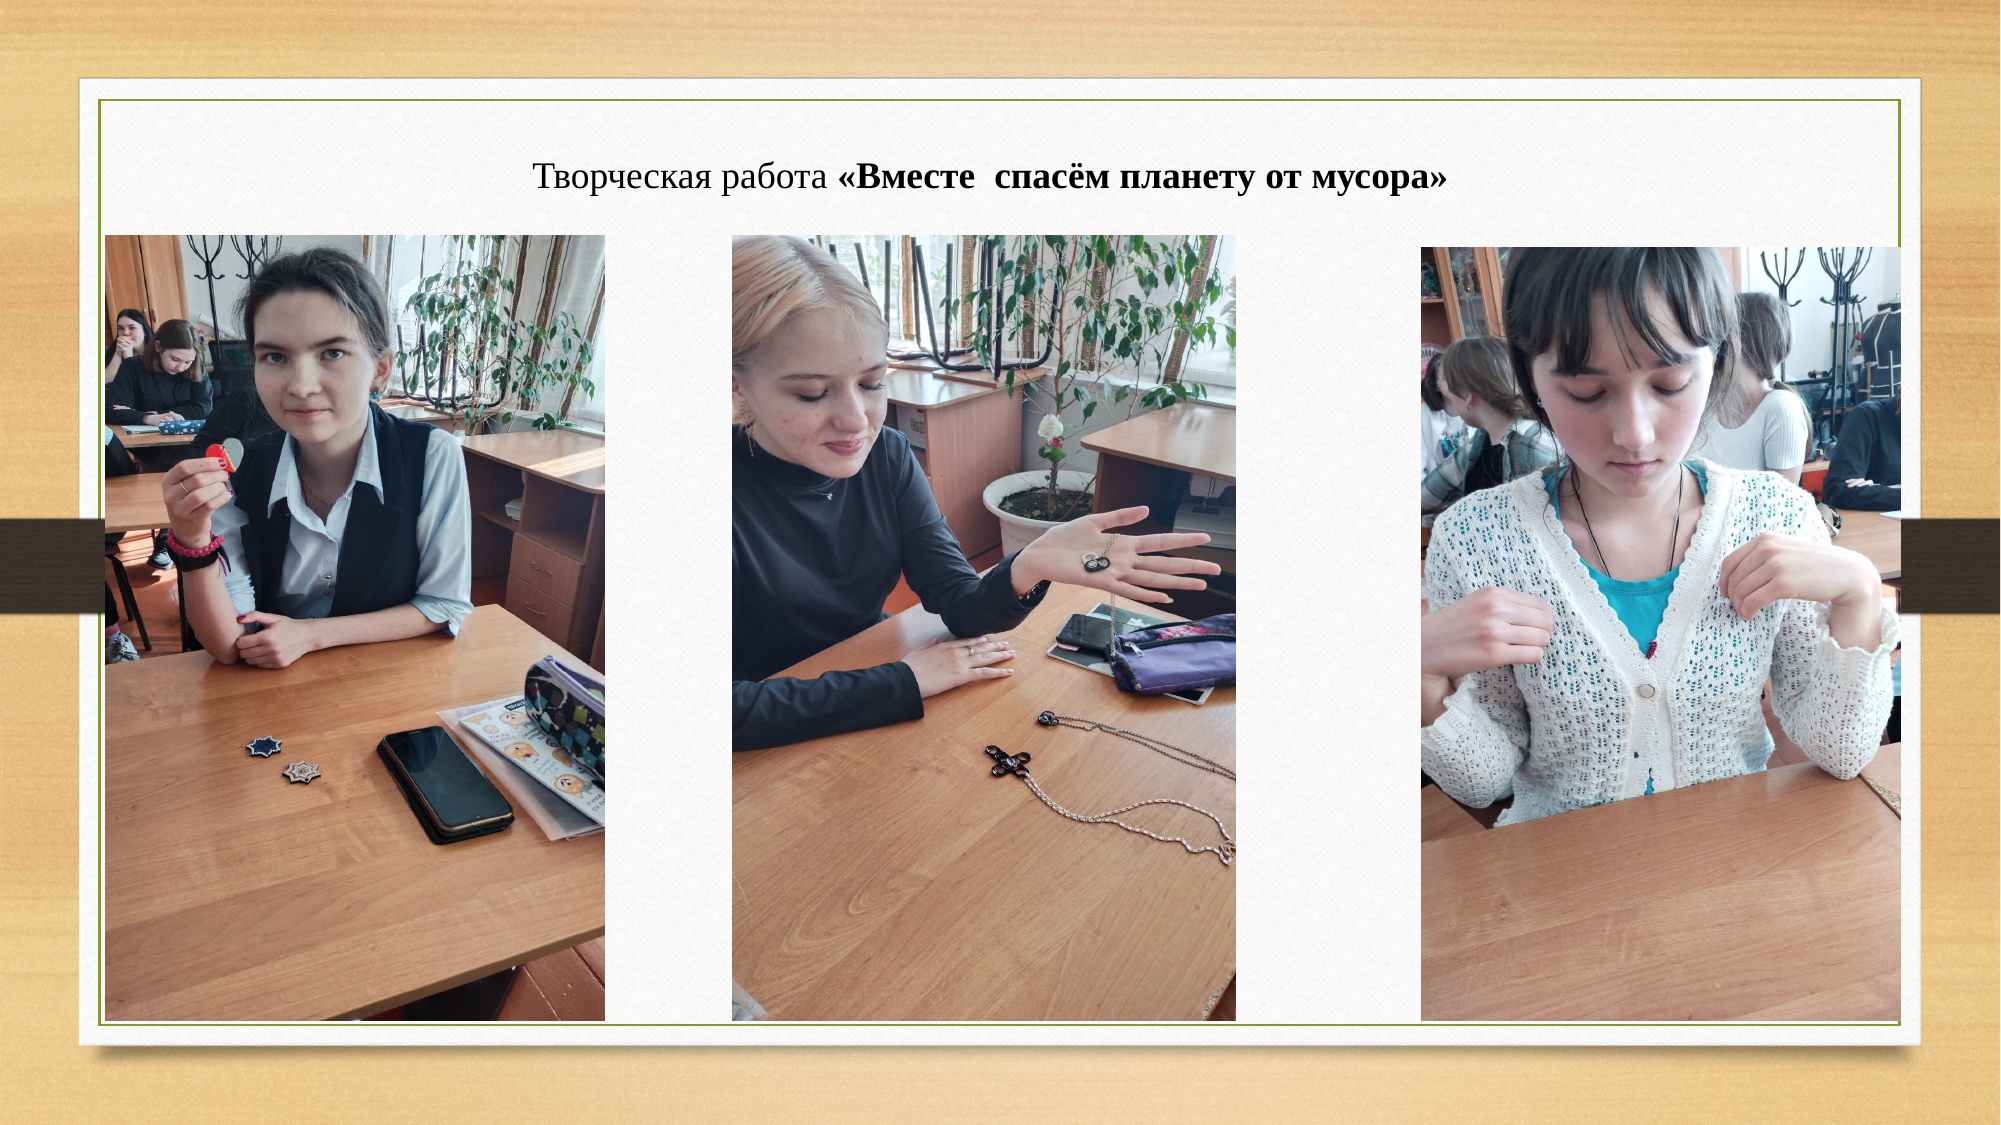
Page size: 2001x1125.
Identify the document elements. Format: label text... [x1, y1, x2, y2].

text_box Творческая работа «Вместе спасём планету от мусора» [508, 143, 1483, 203]
picture [0, 0, 2001, 1125]
